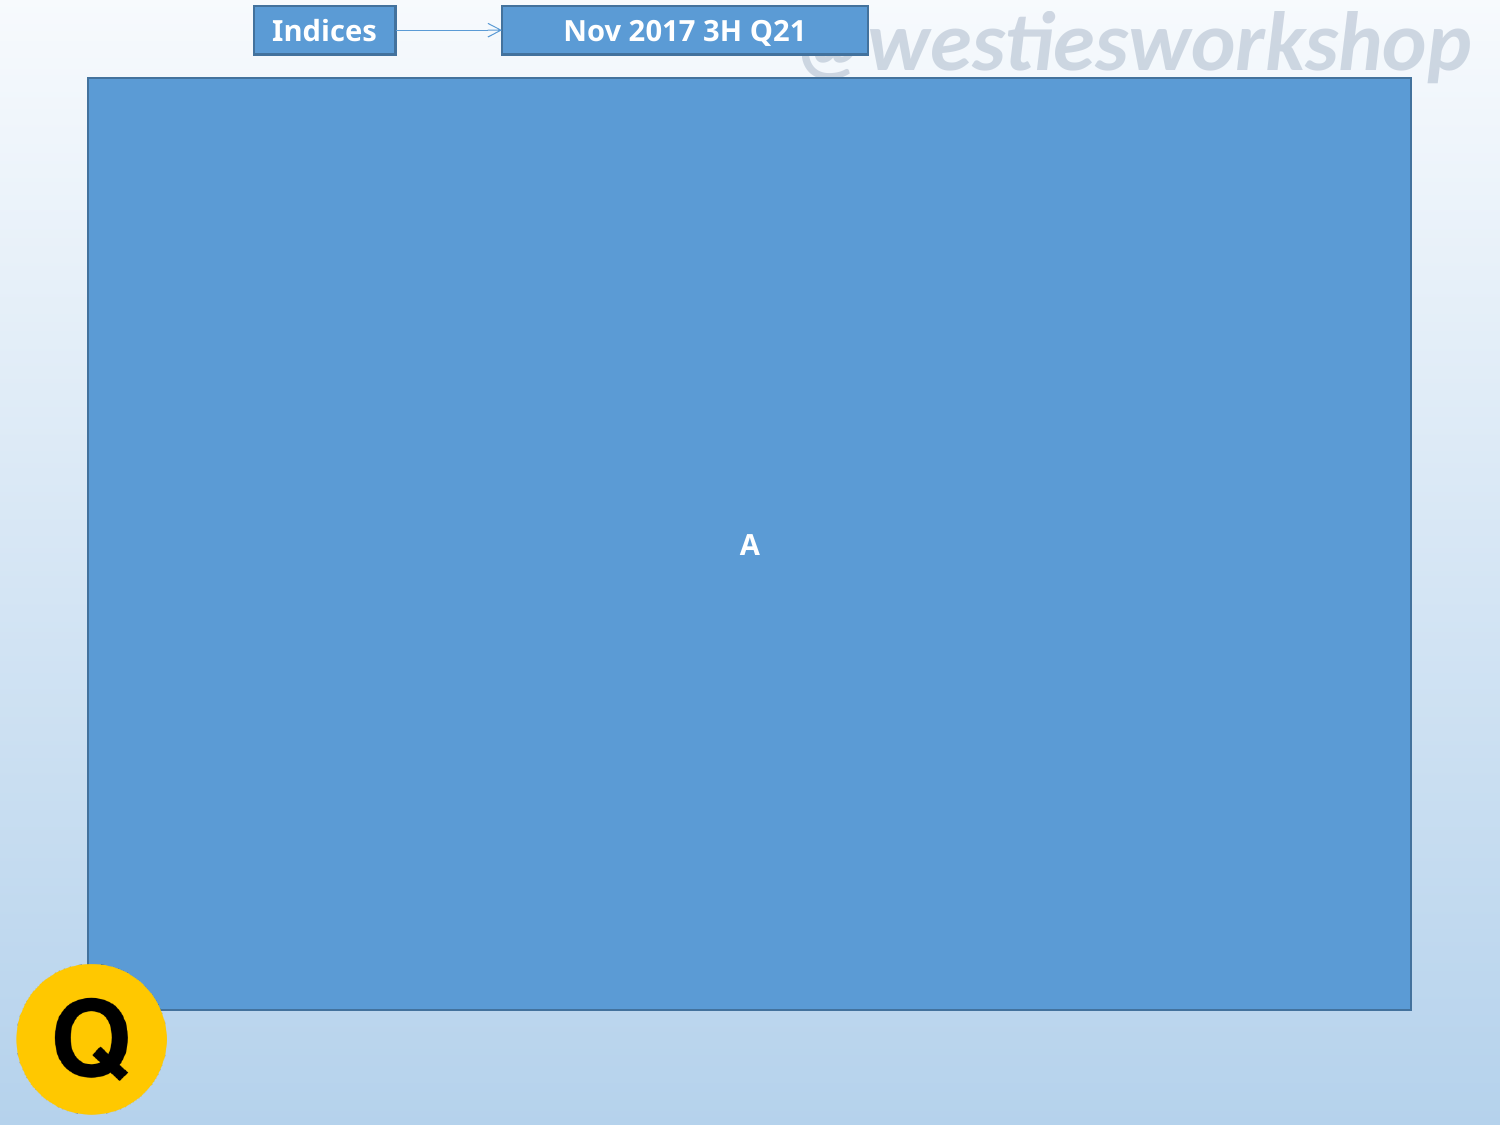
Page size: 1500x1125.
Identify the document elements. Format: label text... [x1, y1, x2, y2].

text_box Nov 2017 3H Q21 [501, 5, 869, 56]
text_box Indices [253, 5, 397, 56]
picture [0, 78, 1412, 1125]
